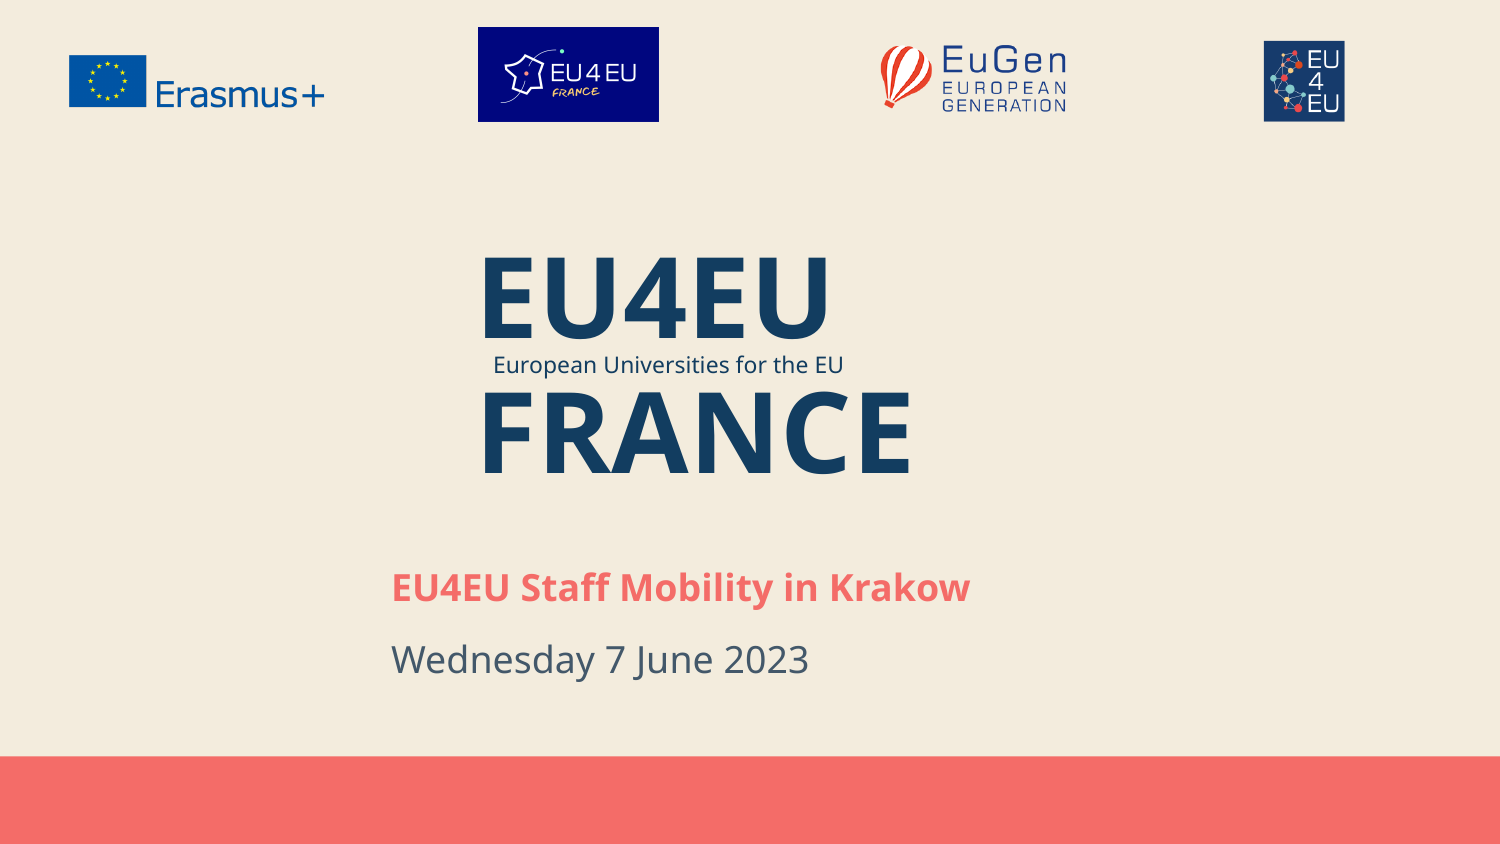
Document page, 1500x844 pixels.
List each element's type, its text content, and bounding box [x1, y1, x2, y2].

picture [477, 27, 659, 123]
picture [1263, 40, 1345, 123]
picture [879, 43, 1067, 115]
title EU4EU FRANCE [460, 218, 1013, 511]
subtitle EU4EU Staff Mobility in Krakow Wednesday 7 June 2023 [375, 548, 1067, 695]
text_box [0, 756, 1500, 844]
picture [53, 40, 339, 123]
text_box European Universities for the EU [478, 336, 971, 393]
